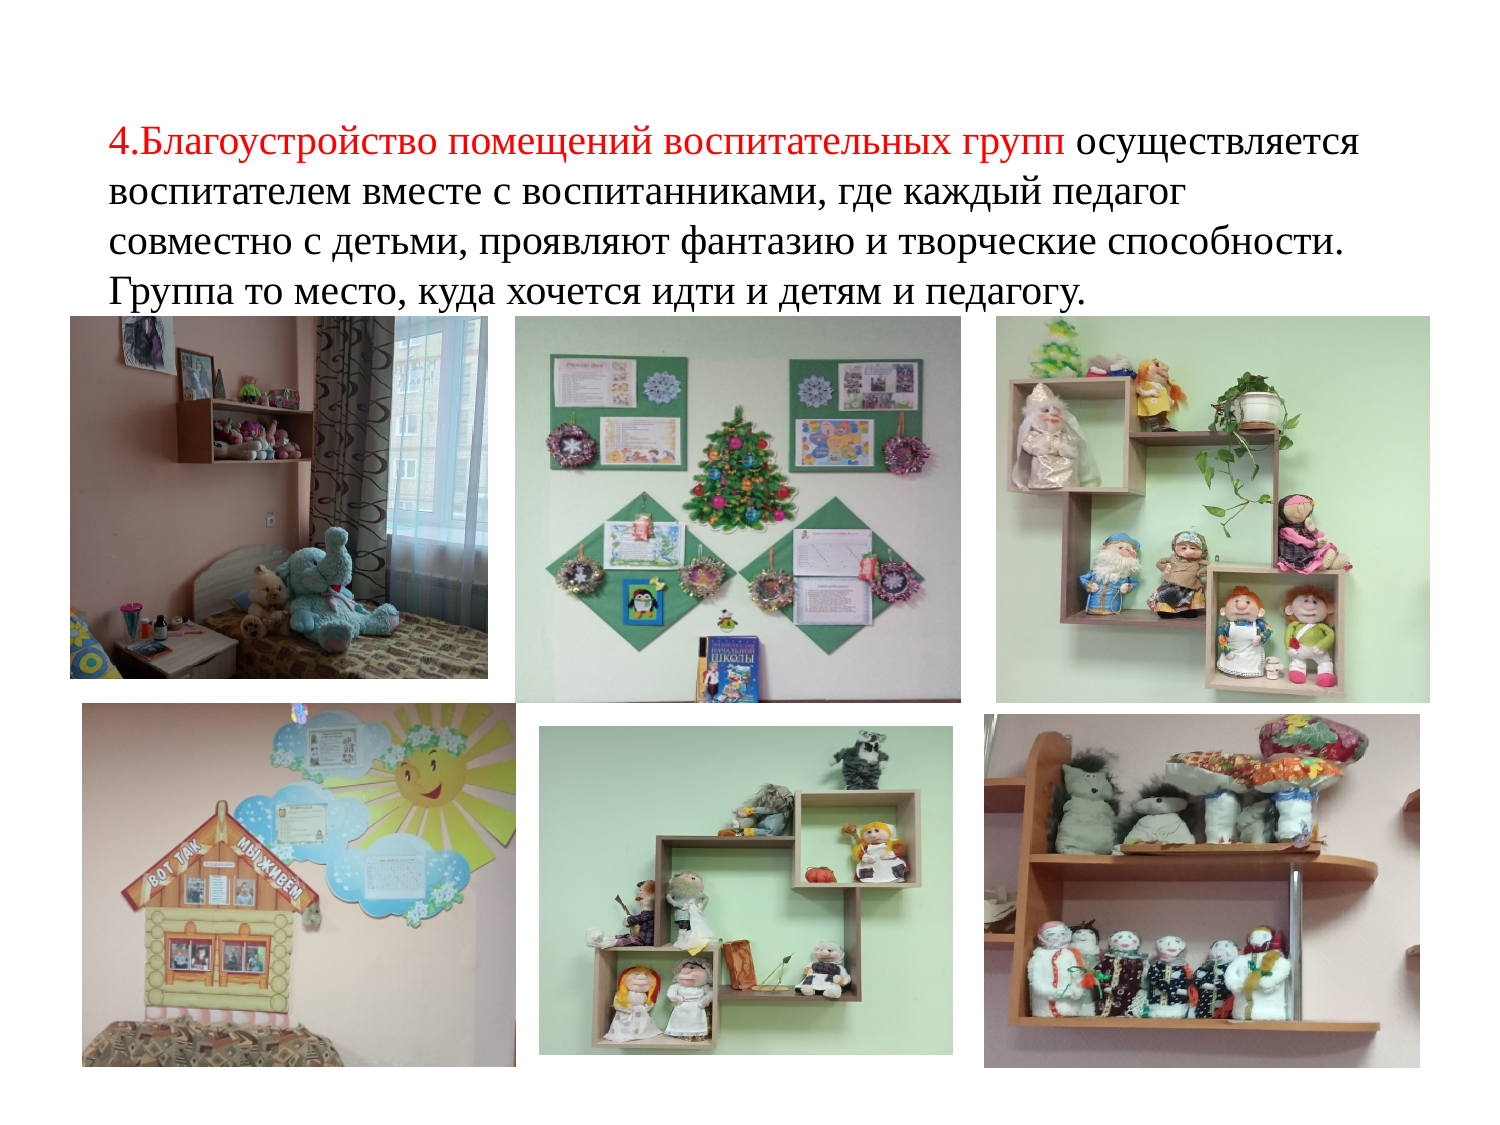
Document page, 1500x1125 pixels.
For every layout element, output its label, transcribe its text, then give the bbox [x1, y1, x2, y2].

picture [81, 316, 962, 1067]
picture [995, 316, 1430, 704]
picture [538, 726, 954, 1055]
text_box 4.Благоустройство помещений воспитательных групп осуществляется воспитателем вместе с воспитанниками, где каждый педагог совместно с детьми, проявляют фантазию и творческие способности. Группа то место, куда хочется идти и детям и педагогу. [93, 105, 1395, 321]
picture [70, 316, 488, 680]
picture [984, 714, 1421, 1068]
